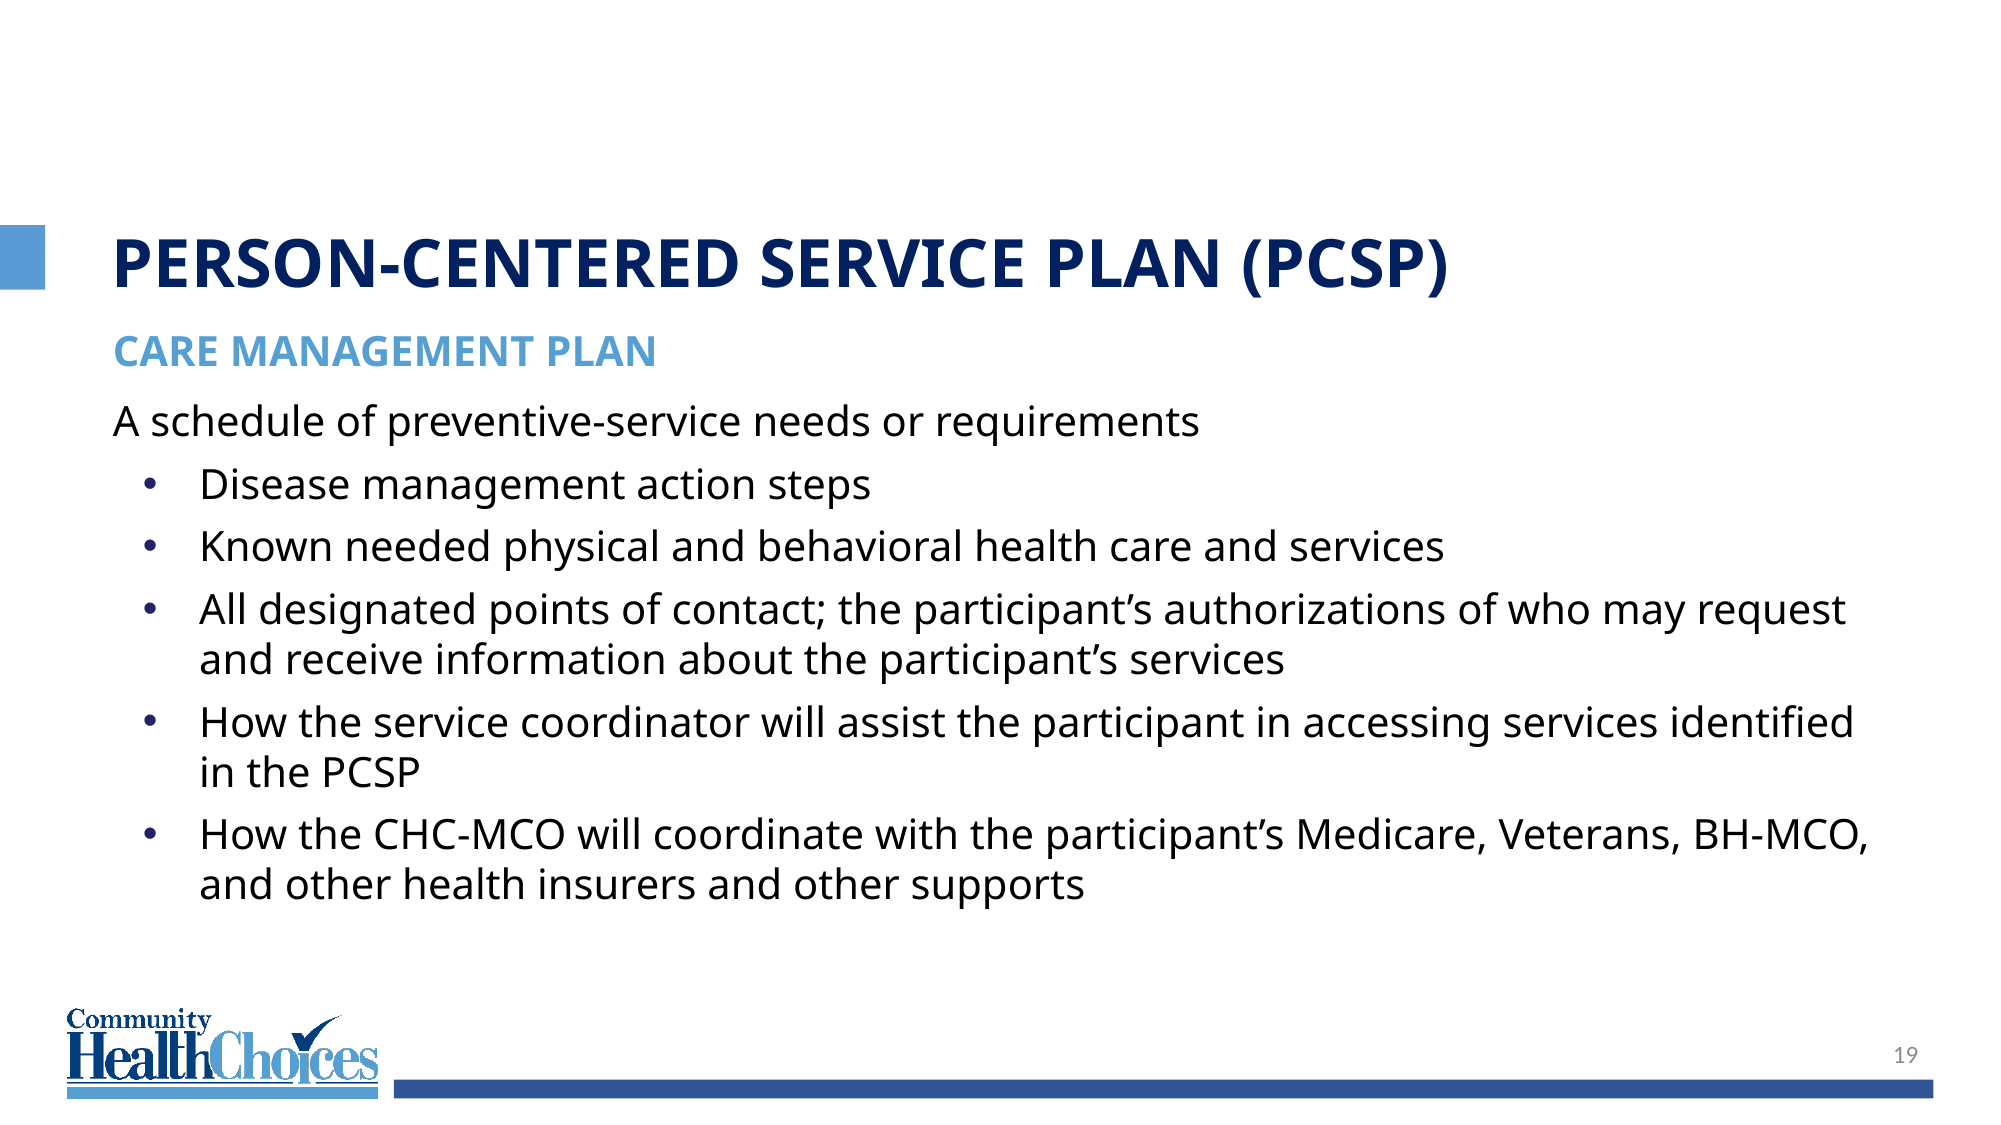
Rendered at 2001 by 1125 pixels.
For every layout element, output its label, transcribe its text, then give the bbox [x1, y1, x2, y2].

slide_number 19 [1483, 1023, 1934, 1084]
list PERSON-CENTERED SERVICE PLAN (PCSP) [96, 218, 1718, 304]
list CARE MANAGEMENT PLAN A schedule of preventive-service needs or requirements Disease management action steps Known needed physical and behavioral health care and services All designated points of contact; the participant’s authorizations of who may request and receive information about the participant’s services How the service coordinator will assist the participant in accessing services identified in the PCSP How the CHC-MCO will coordinate with the participant’s Medicare, Veterans, BH-MCO, and other health insurers and other supports [97, 316, 1900, 875]
text_box [393, 1079, 1934, 1099]
text_box [0, 224, 46, 291]
picture [67, 1008, 378, 1099]
